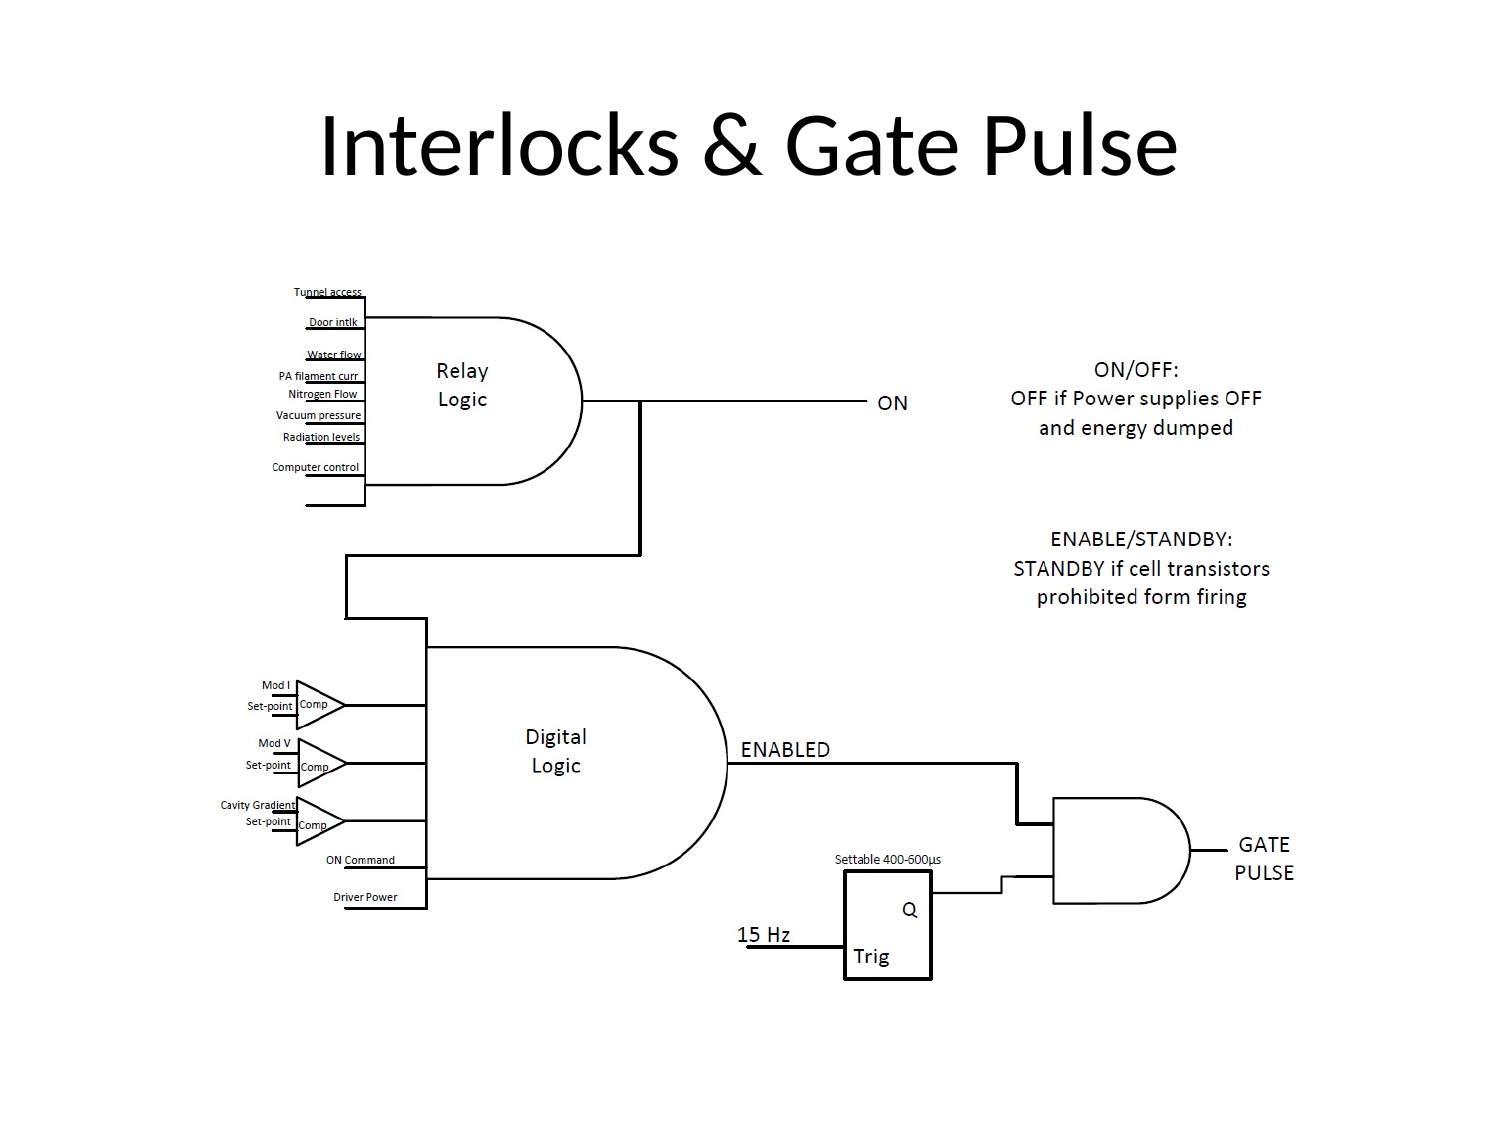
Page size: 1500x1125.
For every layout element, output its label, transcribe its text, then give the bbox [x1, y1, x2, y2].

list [182, 262, 1318, 1006]
title Interlocks & Gate Pulse [75, 45, 1425, 233]
